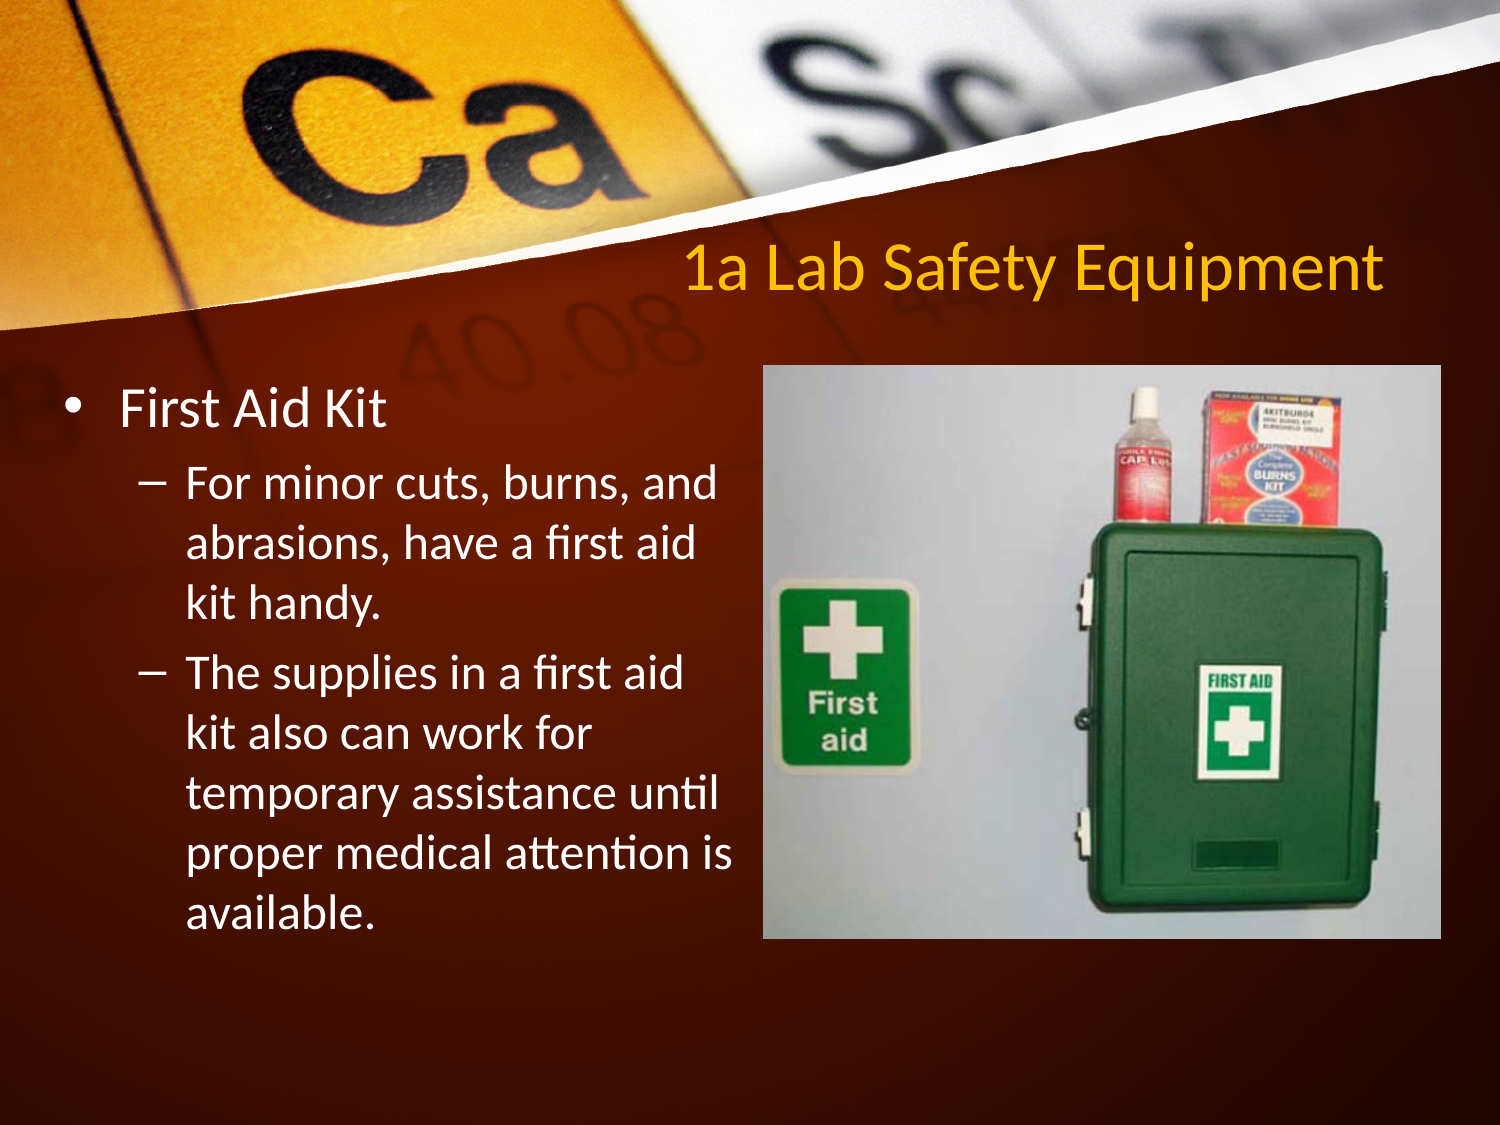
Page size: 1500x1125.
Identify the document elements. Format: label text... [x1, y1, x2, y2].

list First Aid Kit For minor cuts, burns, and abrasions, have a first aid kit handy. The supplies in a first aid kit also can work for temporary assistance until proper medical attention is available. [48, 362, 750, 1064]
title 1a Lab Safety Equipment [98, 211, 1402, 312]
picture [0, 0, 1500, 1125]
